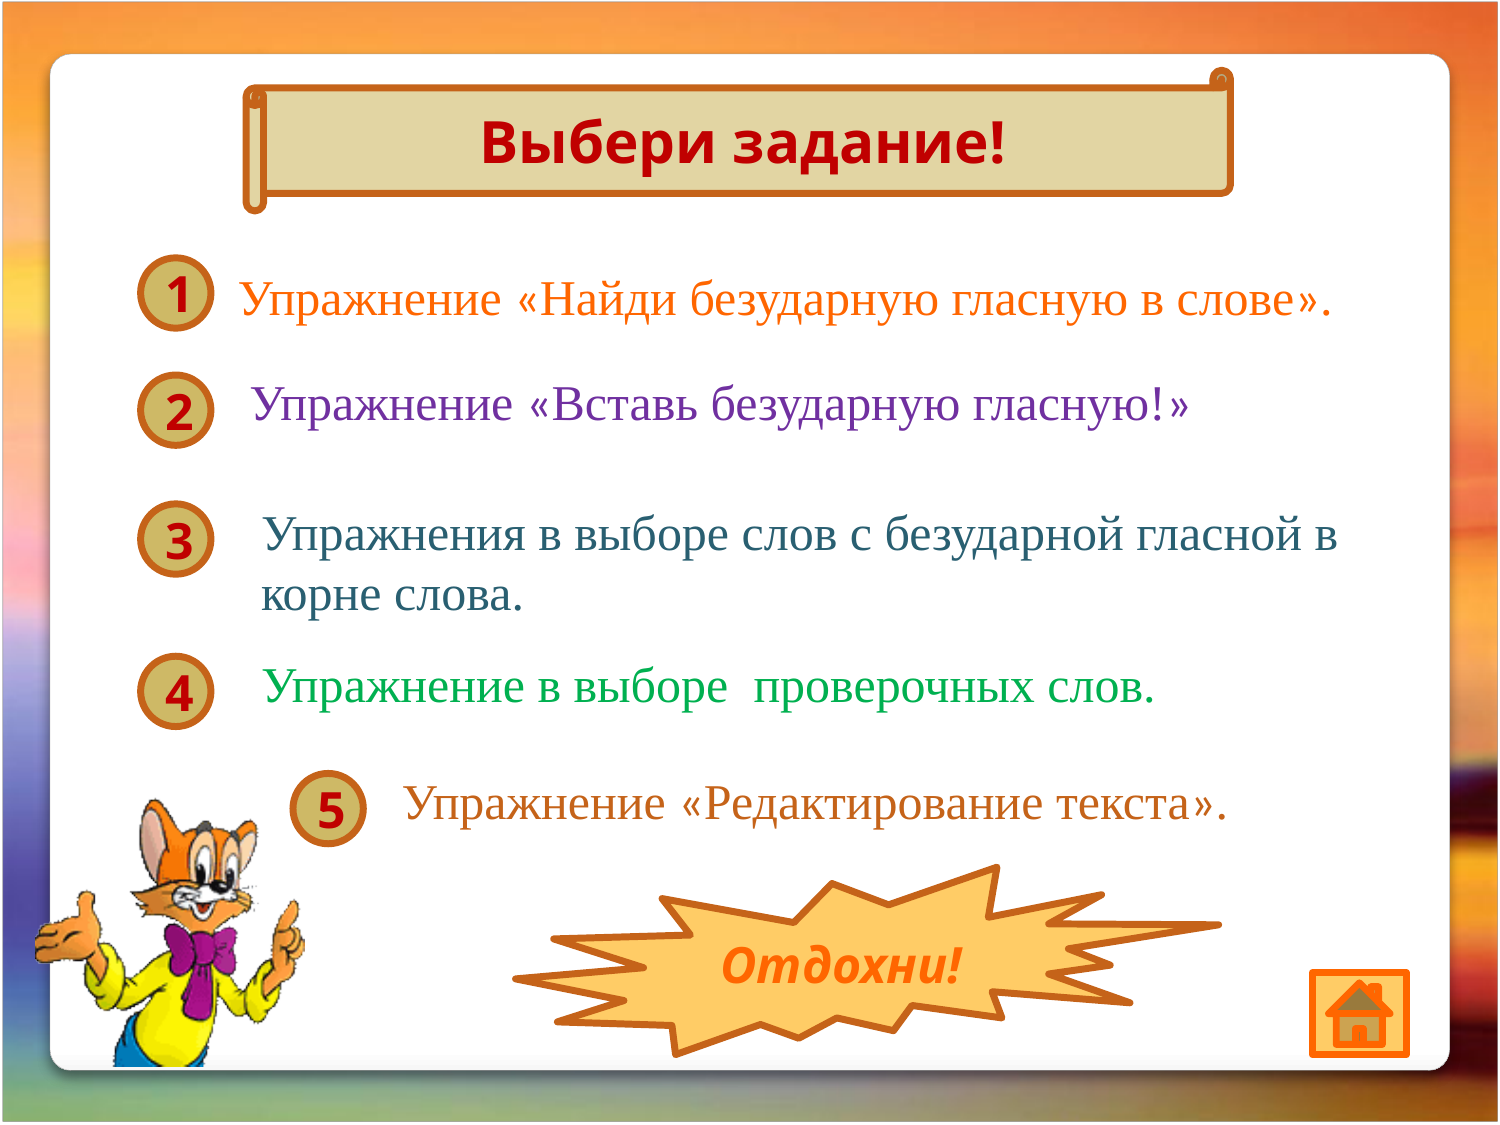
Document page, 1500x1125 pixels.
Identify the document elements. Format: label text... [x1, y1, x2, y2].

text_box Упражнение «Найди безударную гласную в слове». [222, 257, 1372, 333]
text_box Выбери задание! [242, 66, 1234, 215]
text_box 5 [292, 769, 367, 848]
text_box Упражнения в выборе слов с безударной гласной в корне слова. [246, 492, 1418, 628]
text_box 1 [137, 254, 215, 332]
text_box Отдохни! [512, 863, 1223, 1058]
text_box 2 [137, 371, 215, 449]
text_box Упражнение «Редактирование текста». [386, 761, 1325, 837]
text_box [1309, 969, 1410, 1058]
text_box Упражнение «Вставь безударную гласную!» [234, 363, 1313, 439]
text_box Упражнение в выборе проверочных слов. [246, 644, 1207, 720]
text_box 3 [137, 500, 215, 578]
text_box 4 [137, 652, 215, 731]
picture [0, 0, 1500, 1125]
